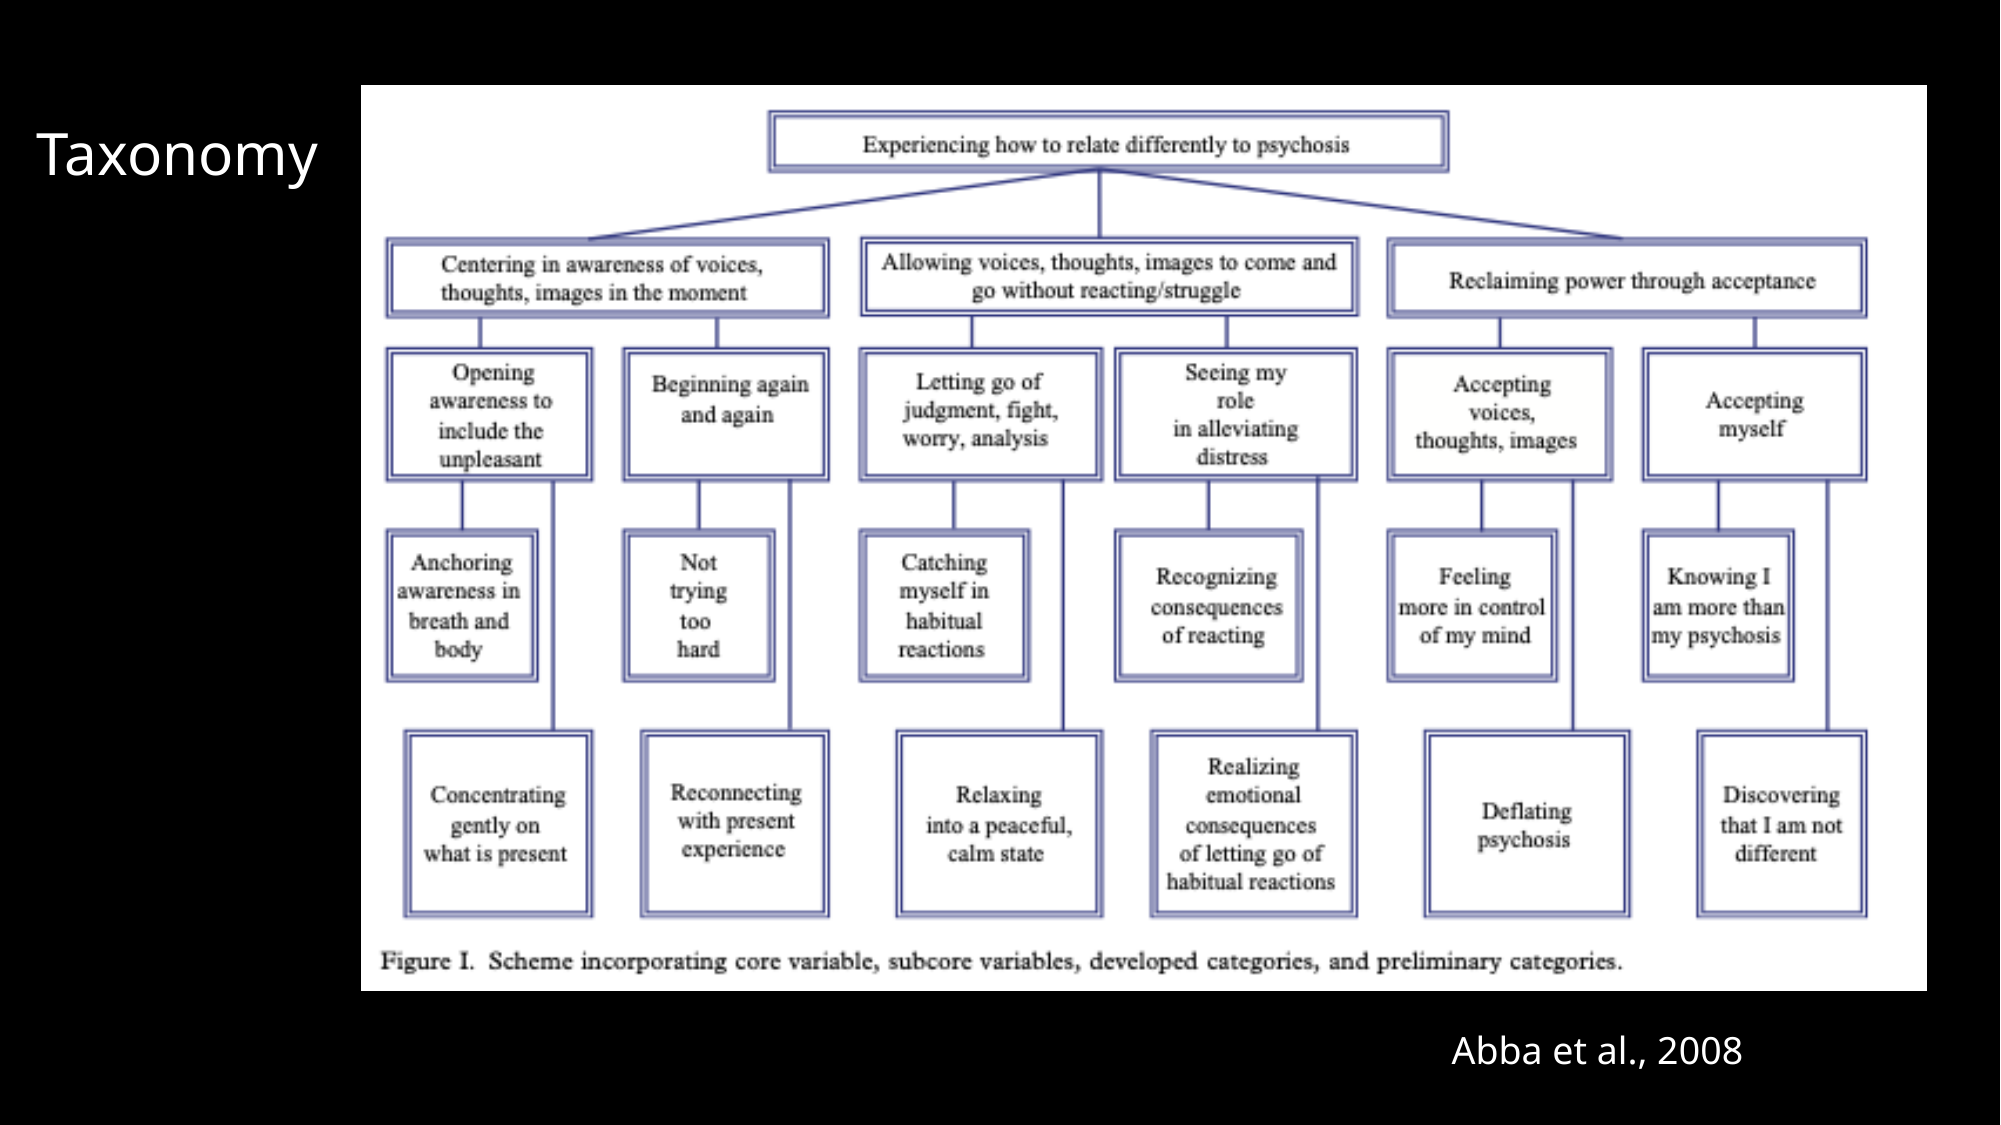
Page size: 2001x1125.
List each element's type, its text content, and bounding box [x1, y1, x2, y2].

text_box Abba et al., 2008 [1436, 1019, 1861, 1080]
picture [360, 84, 1927, 992]
title Taxonomy [21, 0, 482, 314]
